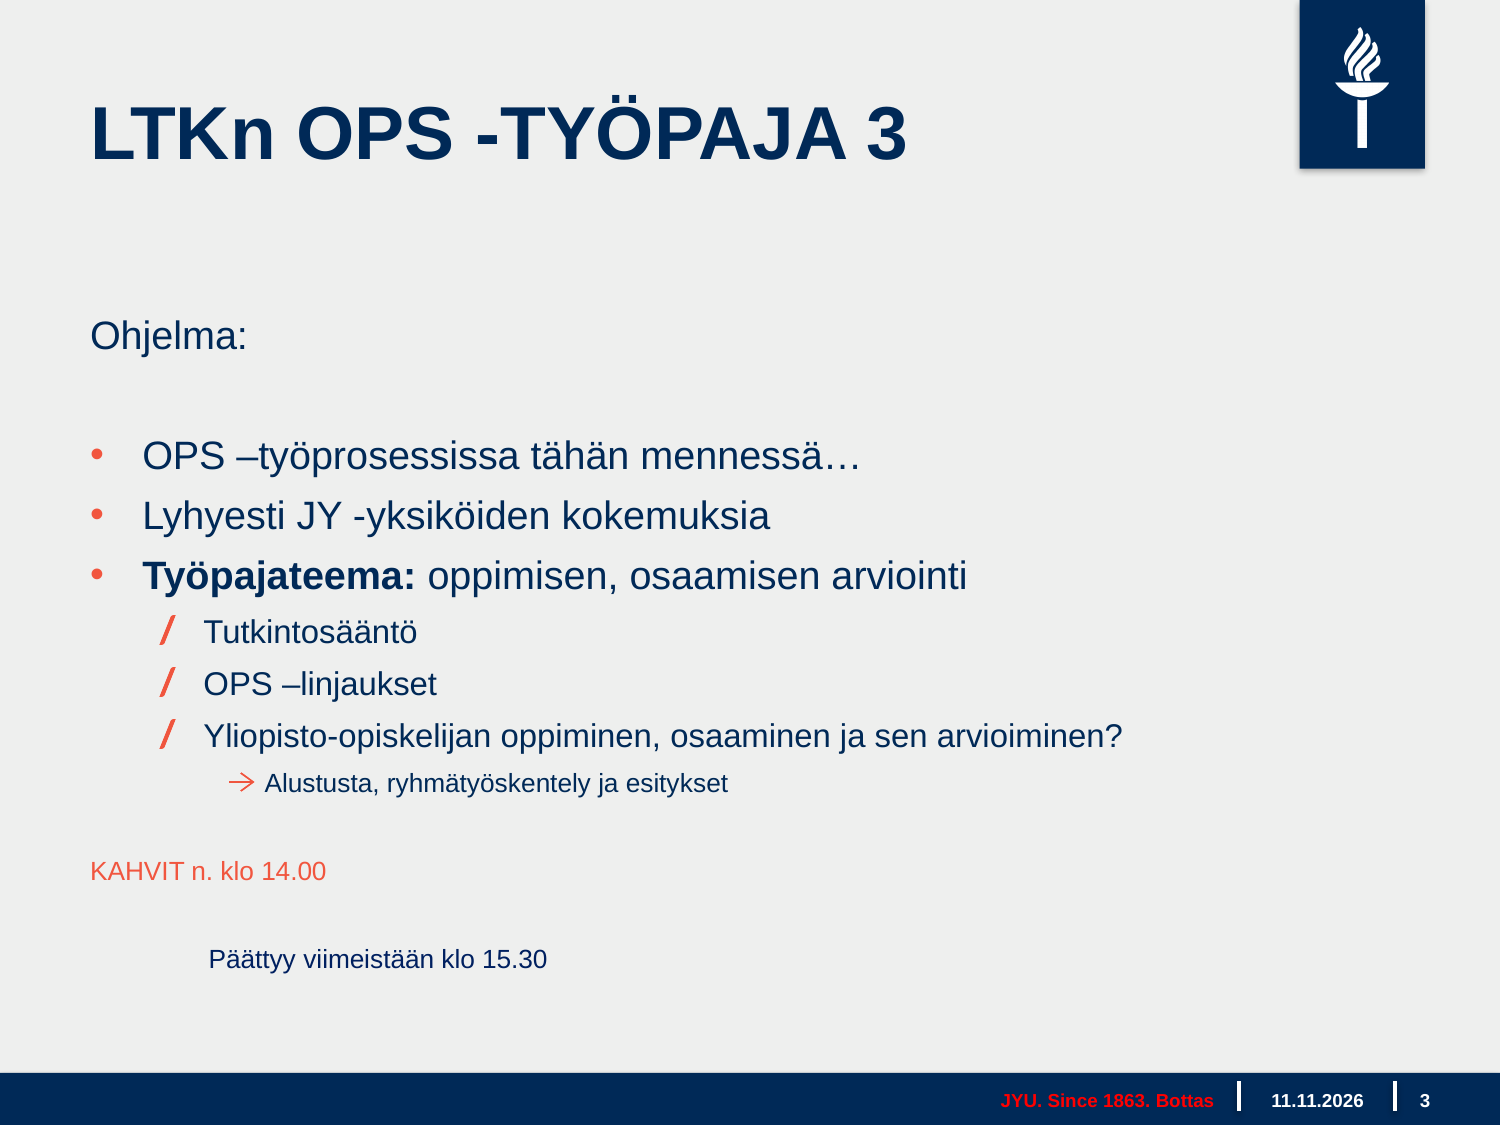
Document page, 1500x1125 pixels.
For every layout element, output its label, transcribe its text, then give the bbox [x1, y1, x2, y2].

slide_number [1249, 1081, 1386, 1112]
picture [229, 772, 254, 792]
footer JYU. Since 1863. Bottas [876, 1081, 1229, 1112]
slide_number 3 [1405, 1081, 1480, 1112]
picture [159, 667, 178, 697]
picture [1335, 27, 1389, 148]
title LTKn OPS -TYÖPAJA 3 [75, 45, 1284, 213]
picture [159, 719, 178, 749]
picture [159, 615, 178, 645]
list Ohjelma: OPS –työprosessissa tähän mennessä… Lyhyesti JY -yksiköiden kokemuksia Työpajateema: oppimisen, osaamisen arviointi Tutkintosääntö OPS –linjaukset Yliopisto-opiskelijan oppiminen, osaaminen ja sen arvioiminen? Alustusta, ryhmätyöskentely ja esitykset KAHVIT n. klo 14.00 Päättyy viimeistään klo 15.30 [75, 302, 1425, 1051]
